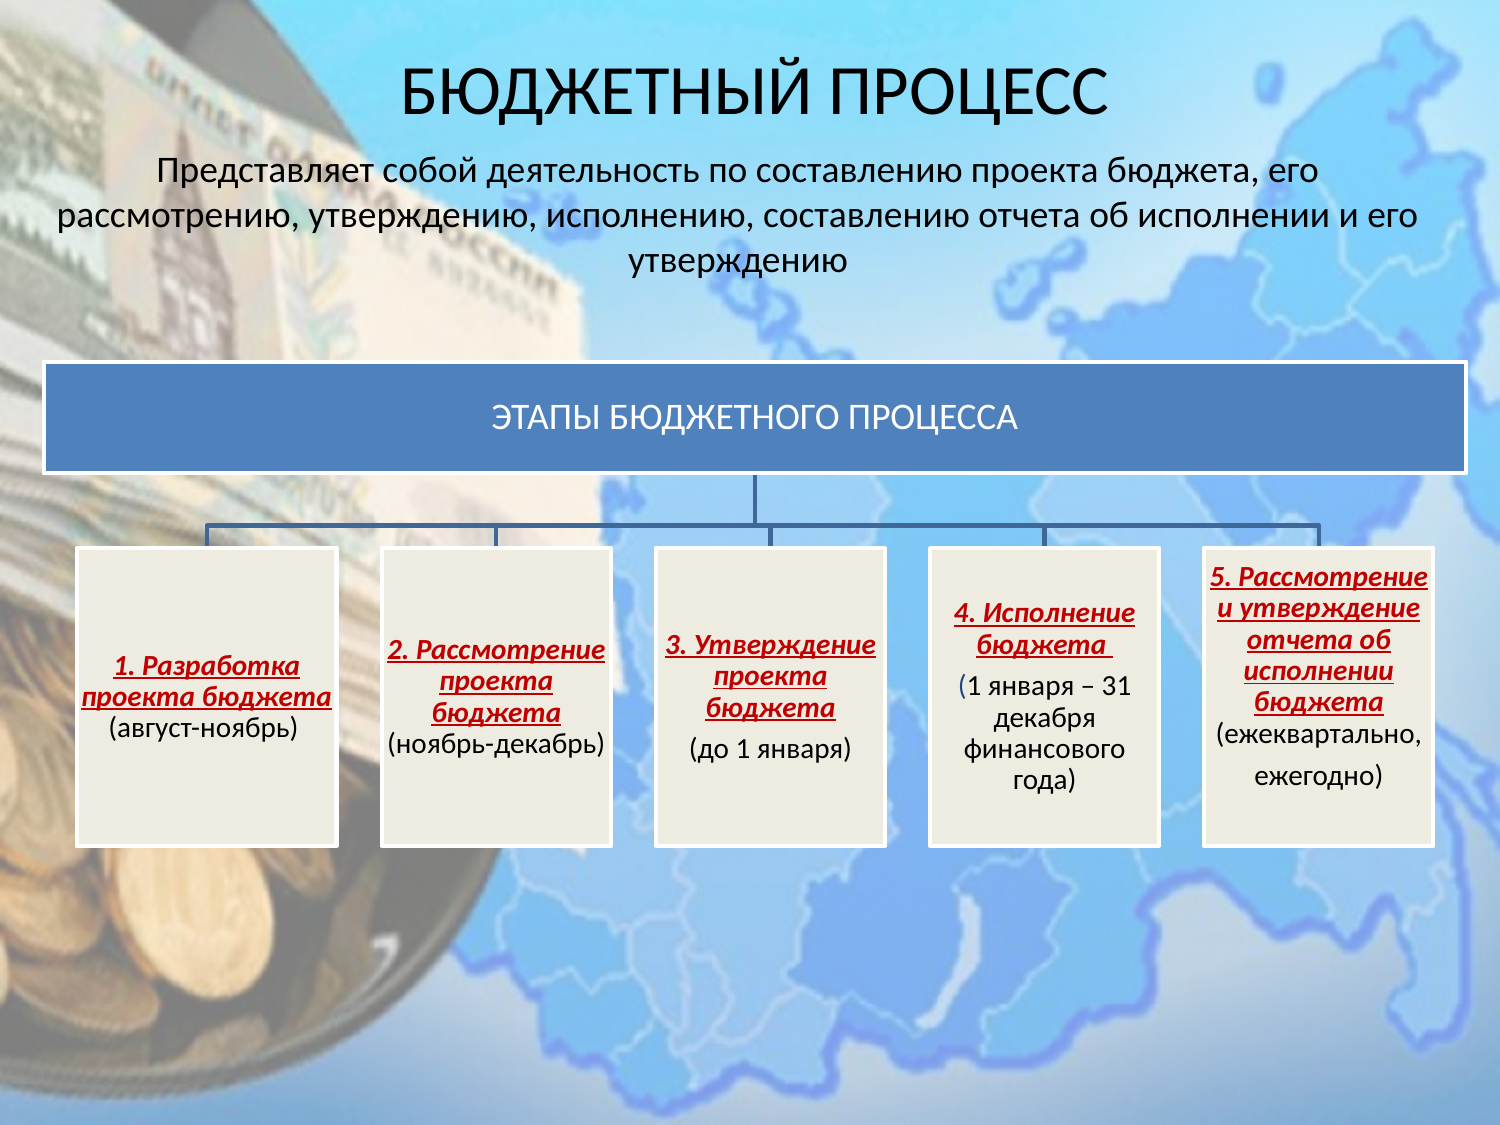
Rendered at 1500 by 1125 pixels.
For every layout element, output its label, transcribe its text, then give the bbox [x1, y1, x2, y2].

text_box Представляет собой деятельность по составлению проекта бюджета, его рассмотрению, утверждению, исполнению, составлению отчета об исполнении и его утверждению [29, 137, 1447, 287]
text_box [43, 349, 1467, 888]
text_box БЮДЖЕТНЫЙ ПРОЦЕСС [223, 36, 1287, 136]
